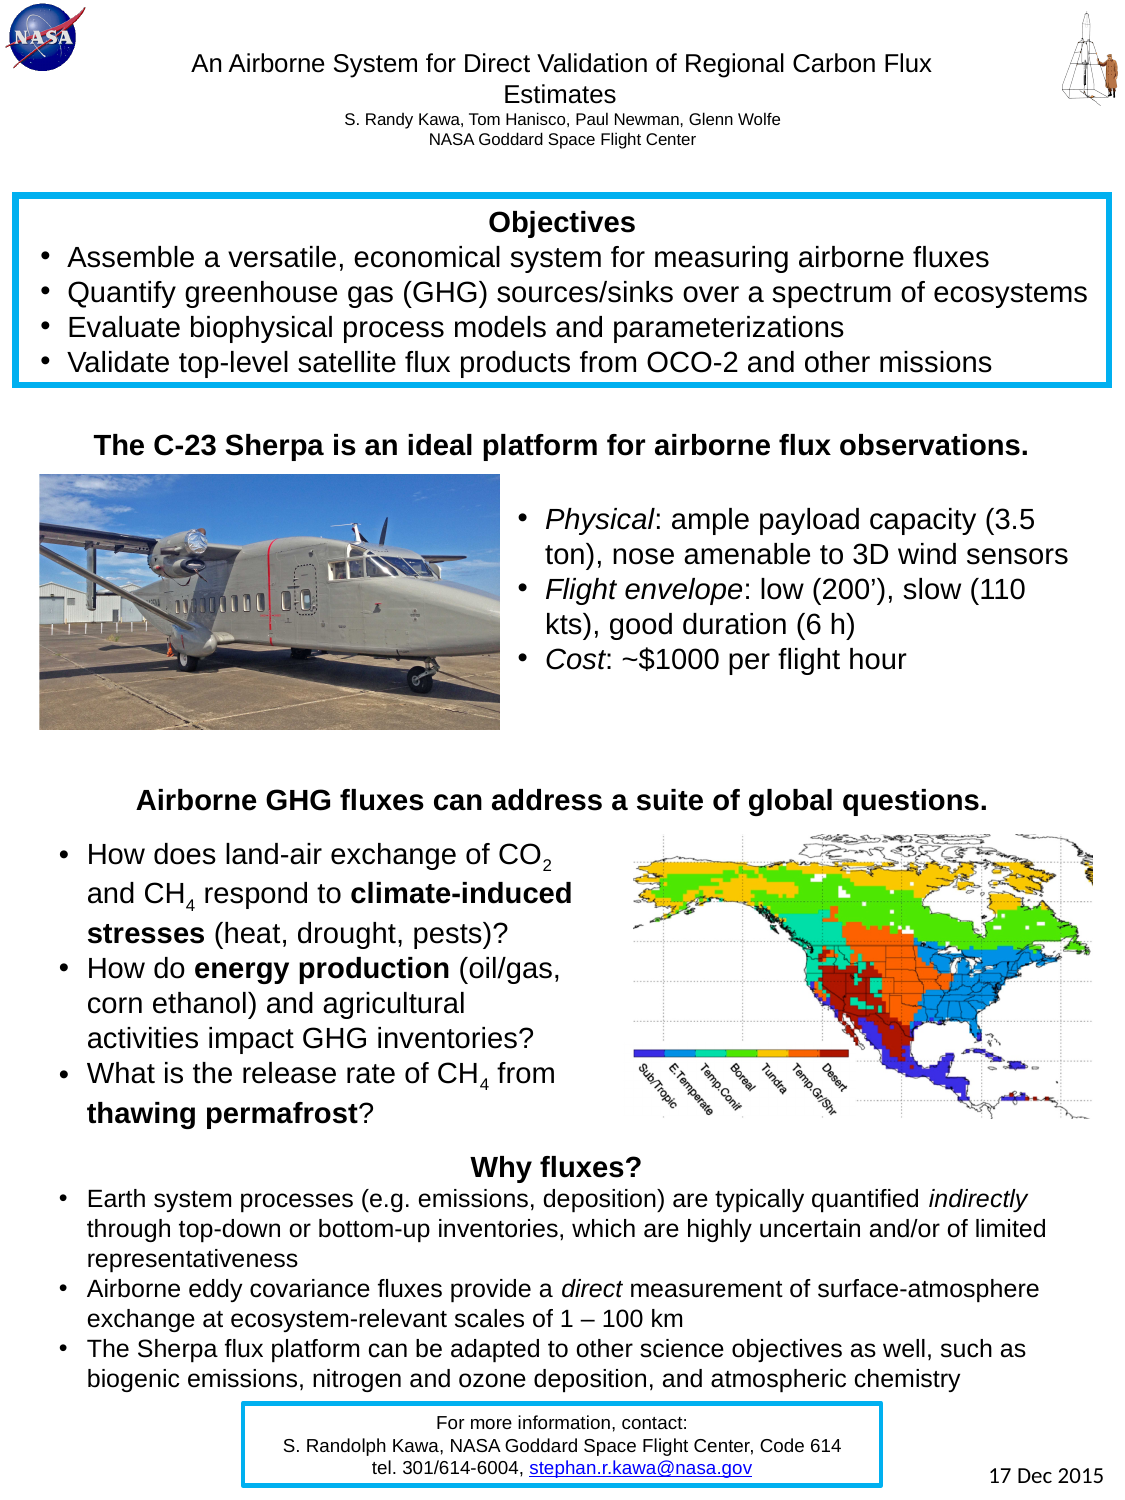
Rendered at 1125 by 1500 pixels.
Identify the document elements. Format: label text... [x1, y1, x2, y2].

text_box Why fluxes? Earth system processes (e.g. emissions, deposition) are typically quantified indirectly through top-down or bottom-up inventories, which are highly uncertain and/or of limited representativeness Airborne eddy covariance fluxes provide a direct measurement of surface-atmosphere exchange at ecosystem-relevant scales of 1 – 100 km The Sherpa flux platform can be adapted to other science objectives as well, such as biogenic emissions, nitrogen and ozone deposition, and atmospheric chemistry [44, 1140, 1070, 1400]
picture [0, 0, 86, 75]
text_box 17 Dec 2015 [973, 1453, 1120, 1496]
picture [1062, 11, 1118, 106]
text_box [39, 474, 1093, 730]
text_box Airborne GHG fluxes can address a suite of global questions. [31, 773, 1094, 824]
picture [623, 1042, 856, 1117]
text_box Objectives Assemble a versatile, economical system for measuring airborne fluxes Quantify greenhouse gas (GHG) sources/sinks over a spectrum of ecosystems Evaluate biophysical process models and parameterizations Validate top-level satellite flux products from OCO-2 and other missions [15, 195, 1109, 386]
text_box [43, 827, 1094, 1126]
title An Airborne System for Direct Validation of Regional Carbon Flux Estimates S. Randy Kawa, Tom Hanisco, Paul Newman, Glenn Wolfe NASA Goddard Space Flight Center [165, 38, 960, 157]
text_box The C-23 Sherpa is an ideal platform for airborne flux observations. [43, 418, 1080, 469]
text_box For more information, contact: S. Randolph Kawa, NASA Goddard Space Flight Center, Code 614 tel. 301/614-6004, stephan.r.kawa@nasa.gov [242, 1403, 882, 1486]
